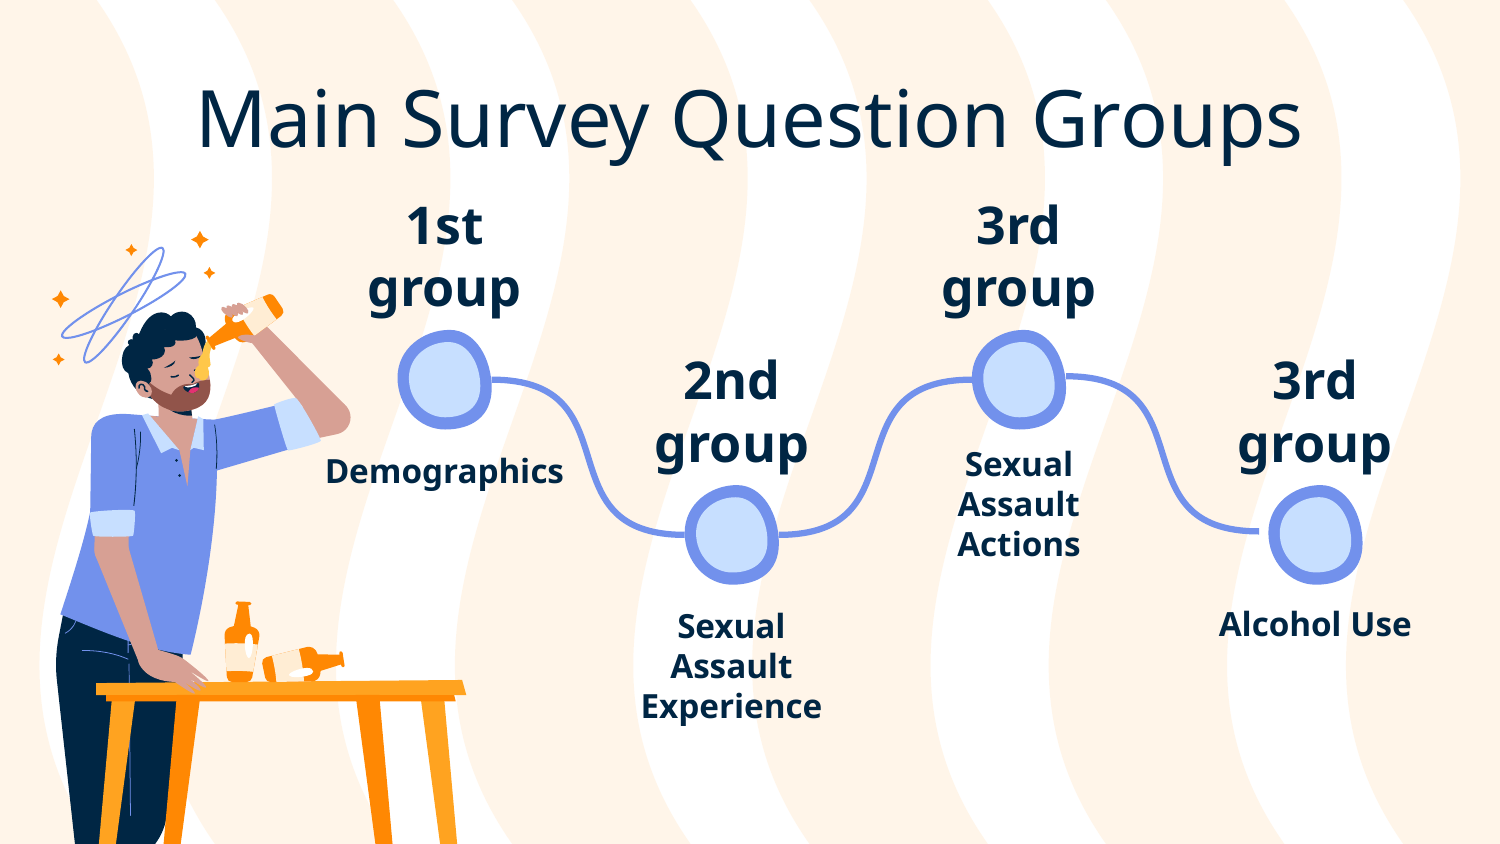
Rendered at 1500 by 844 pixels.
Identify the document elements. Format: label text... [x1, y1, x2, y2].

text_box 1st group [478, 258, 569, 333]
text_box 3rd group [895, 258, 1143, 333]
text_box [491, 379, 685, 536]
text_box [684, 484, 780, 585]
title Main Survey Question Groups [116, 53, 1383, 181]
text_box Sexual Assault Actions [895, 438, 1143, 578]
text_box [397, 329, 492, 430]
text_box 2nd group [689, 413, 773, 483]
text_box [1268, 484, 1363, 585]
text_box Alcohol Use [1191, 584, 1439, 659]
text_box Demographics [478, 438, 486, 505]
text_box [6, 230, 475, 844]
text_box Sexual Assault Experience [607, 584, 856, 740]
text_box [778, 379, 973, 536]
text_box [1065, 375, 1260, 532]
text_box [971, 329, 1067, 430]
text_box 3rd group [1265, 413, 1439, 488]
